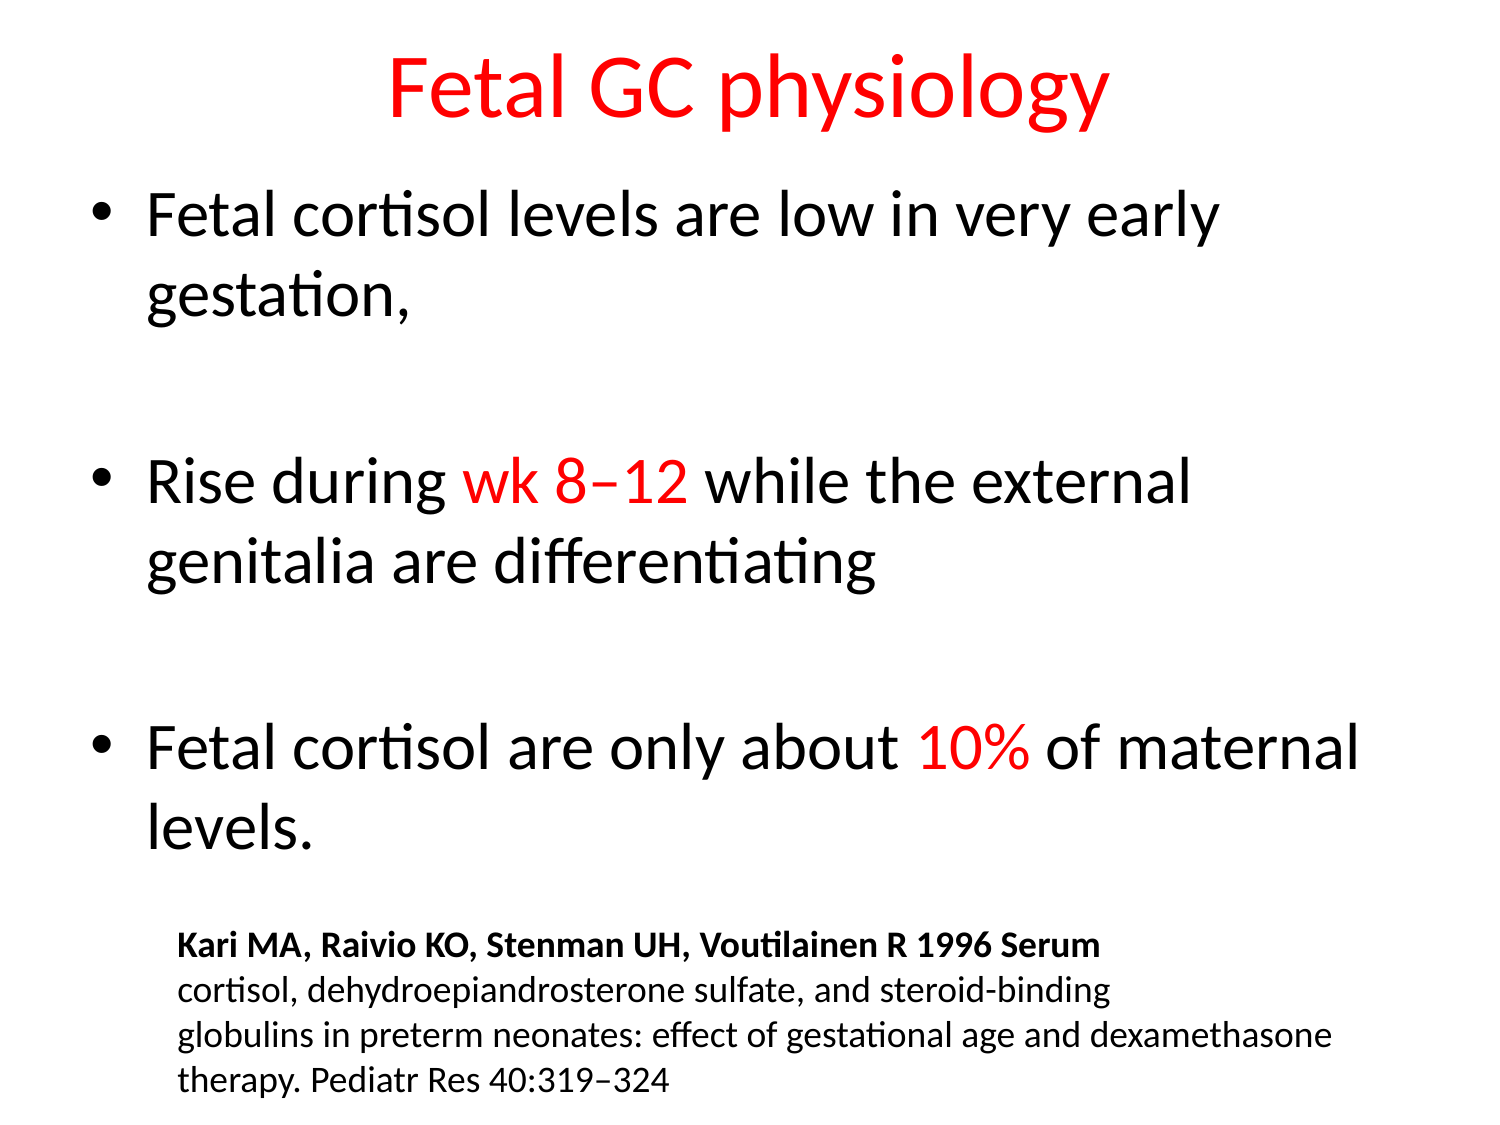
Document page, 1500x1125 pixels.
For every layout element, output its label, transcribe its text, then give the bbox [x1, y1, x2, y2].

text_box Kari MA, Raivio KO, Stenman UH, Voutilainen R 1996 Serum cortisol, dehydroepiandrosterone sulfate, and steroid-binding globulins in preterm neonates: effect of gestational age and dexamethasone therapy. Pediatr Res 40:319–324 [162, 912, 1400, 1108]
list Fetal cortisol levels are low in very early gestation, Rise during wk 8–12 while the external genitalia are differentiating Fetal cortisol are only about 10% of maternal levels. [75, 162, 1425, 905]
title Fetal GC physiology [75, 0, 1425, 162]
